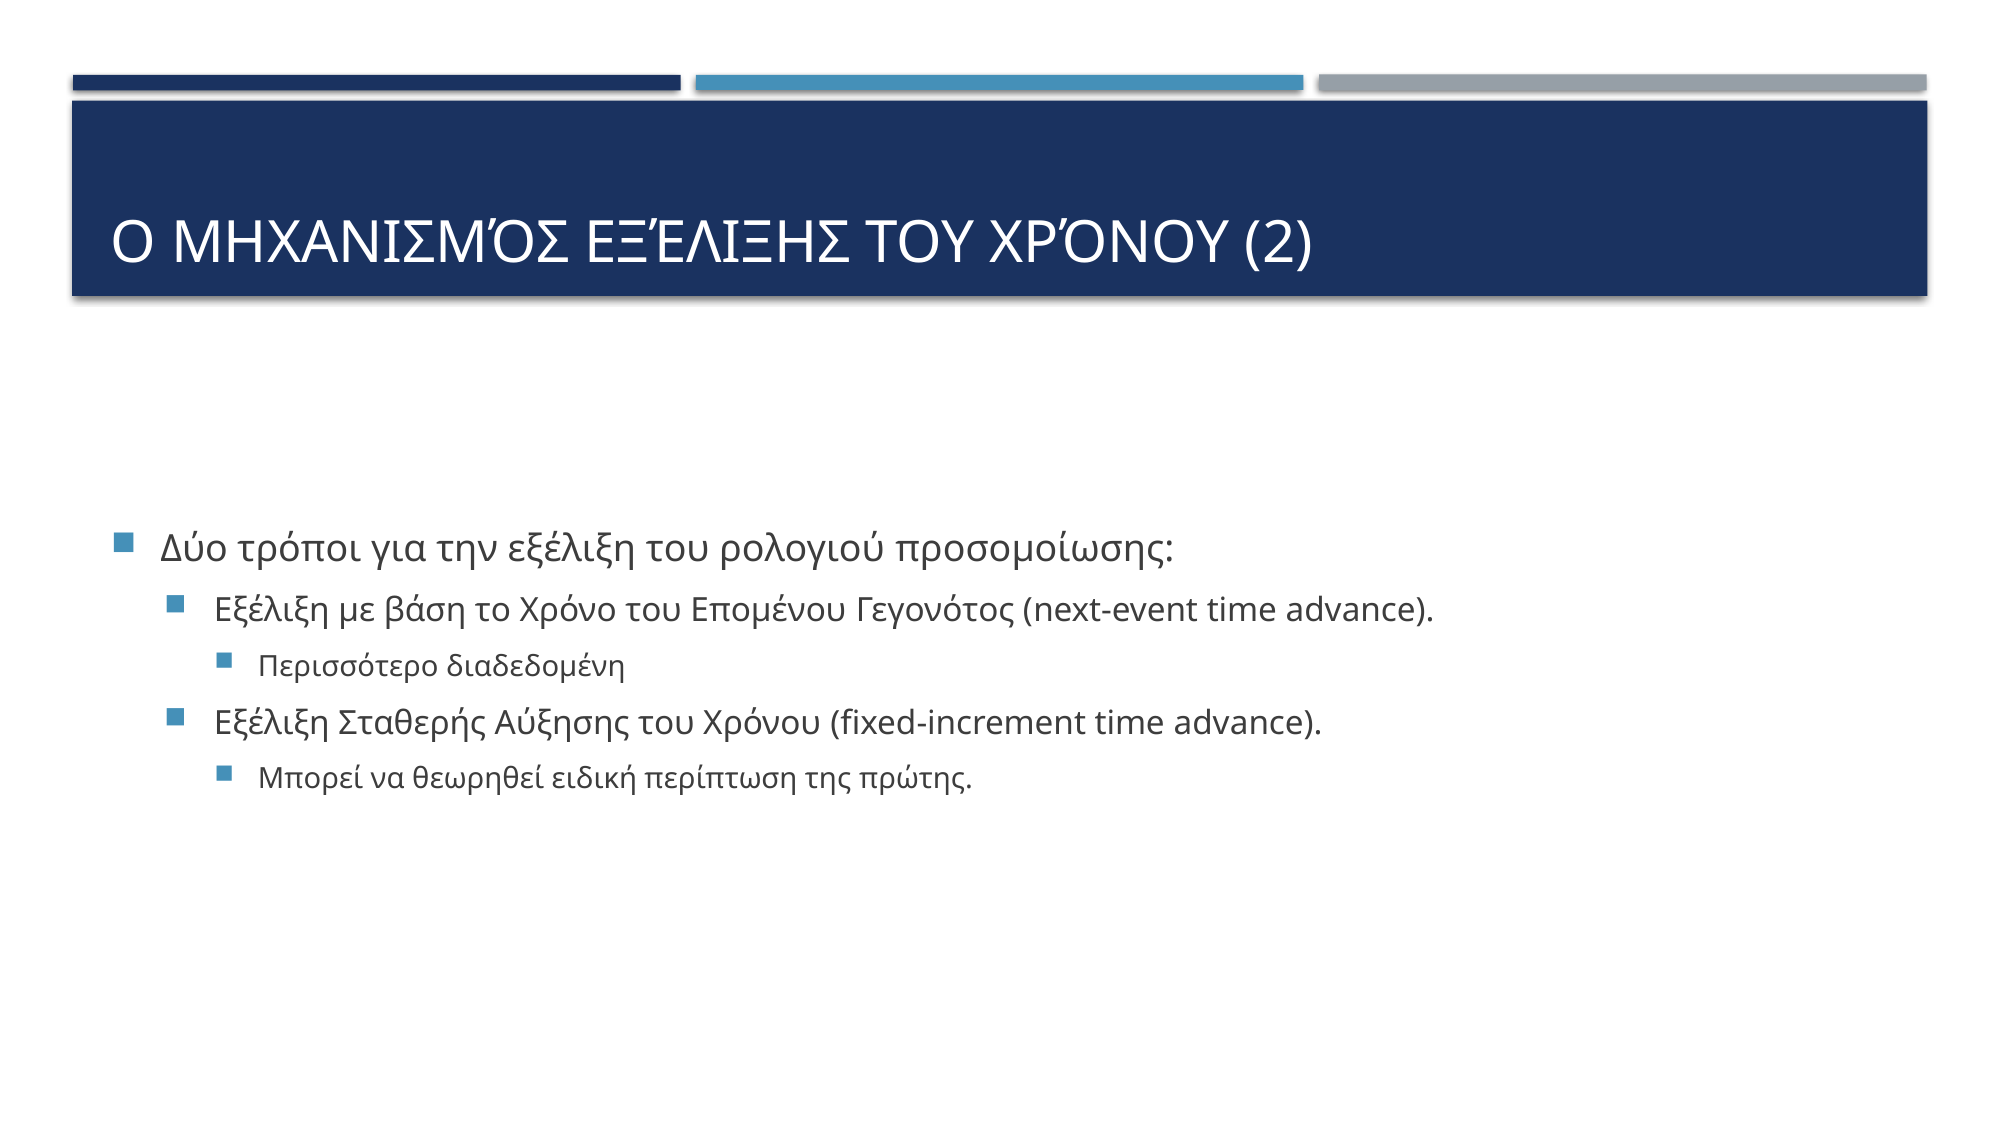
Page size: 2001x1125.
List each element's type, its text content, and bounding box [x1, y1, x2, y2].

title Ο Μηχανισμός εξέλιξης του χρόνου (2) [95, 115, 1905, 282]
list Δύο τρόποι για την εξέλιξη του ρολογιού προσομοίωσης: Εξέλιξη με βάση το Χρόνο του Επομένου Γεγονότος (next-event time advance). Περισσότερο διαδεδομένη Εξέλιξη Σταθερής Αύξησης του Χρόνου (fixed-increment time advance). Μπορεί να θεωρηθεί ειδική περίπτωση της πρώτης. [95, 357, 1905, 962]
